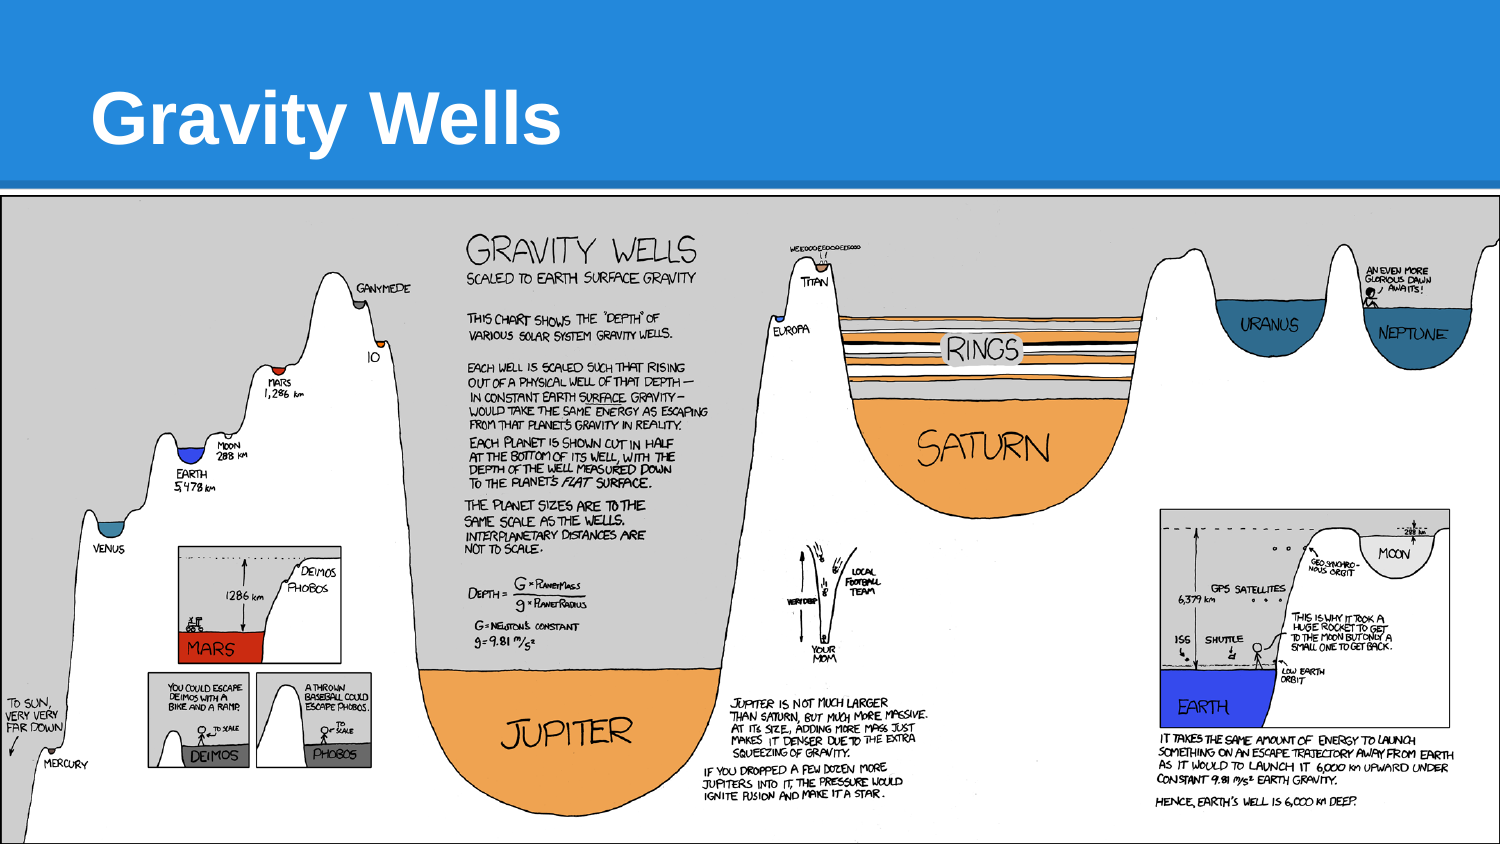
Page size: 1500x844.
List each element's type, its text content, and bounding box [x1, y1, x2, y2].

title Gravity Wells [75, 33, 1425, 175]
picture [0, 195, 1500, 844]
